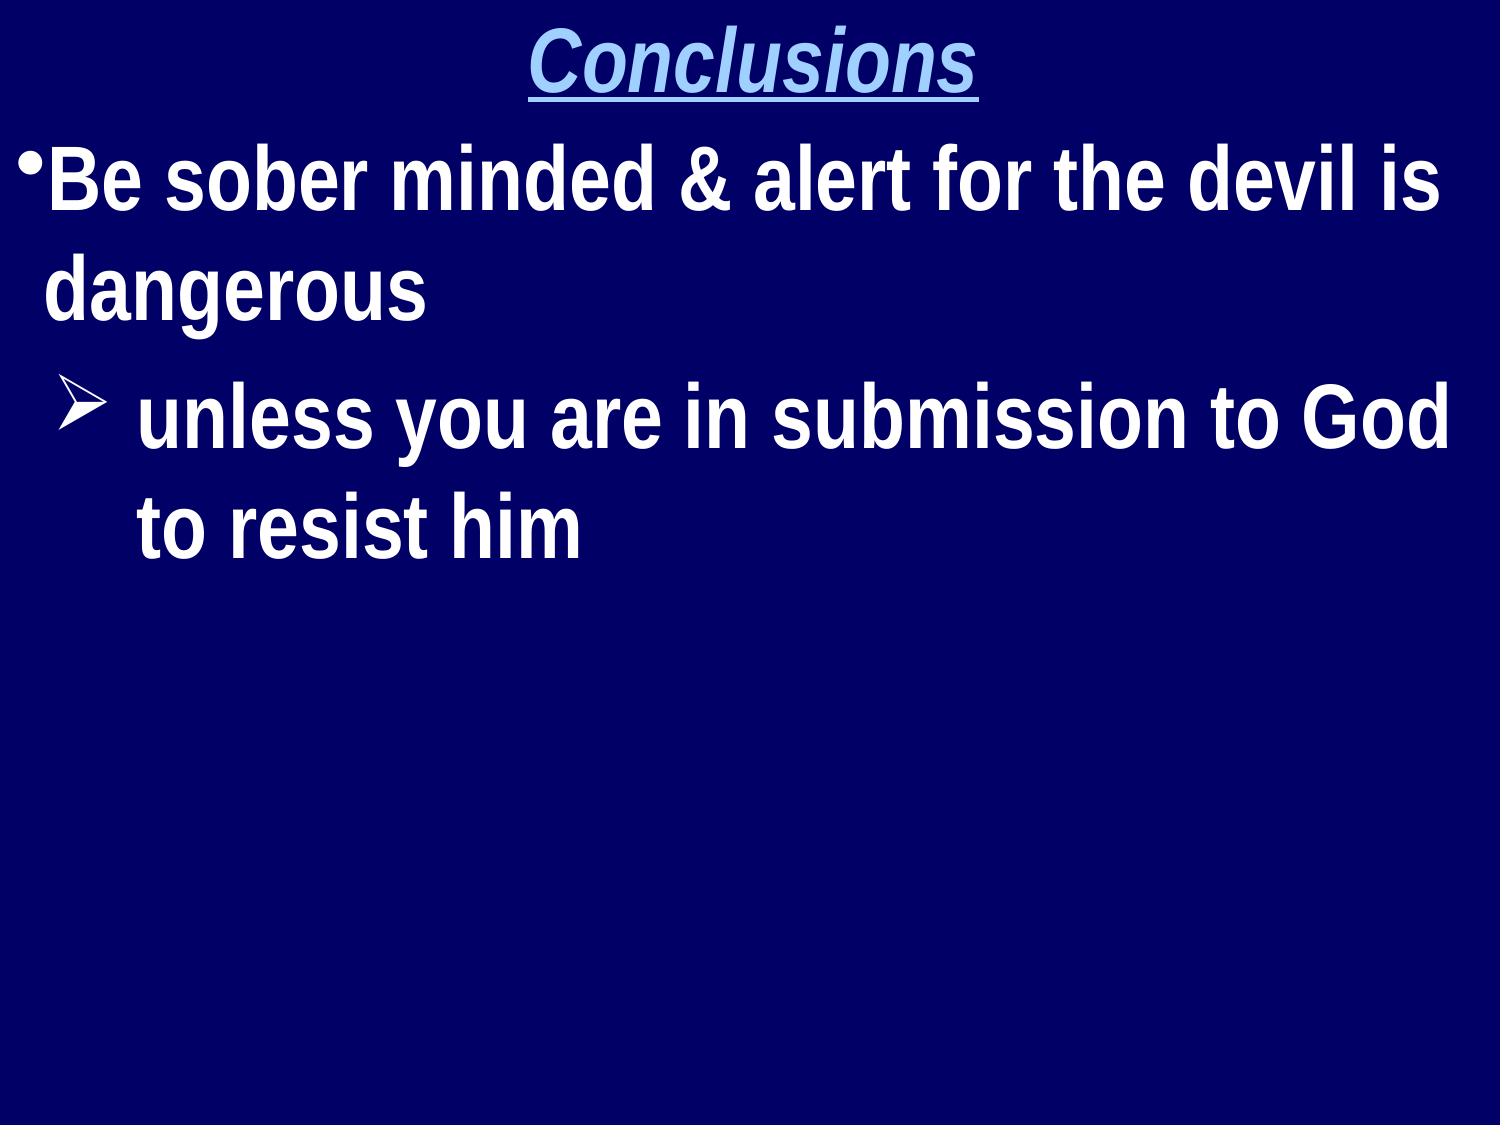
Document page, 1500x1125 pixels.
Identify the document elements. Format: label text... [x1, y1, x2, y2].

list Be sober minded & alert for the devil is dangerous unless you are in submission to God to resist him [0, 111, 1500, 1125]
title Conclusions [3, 0, 1500, 111]
